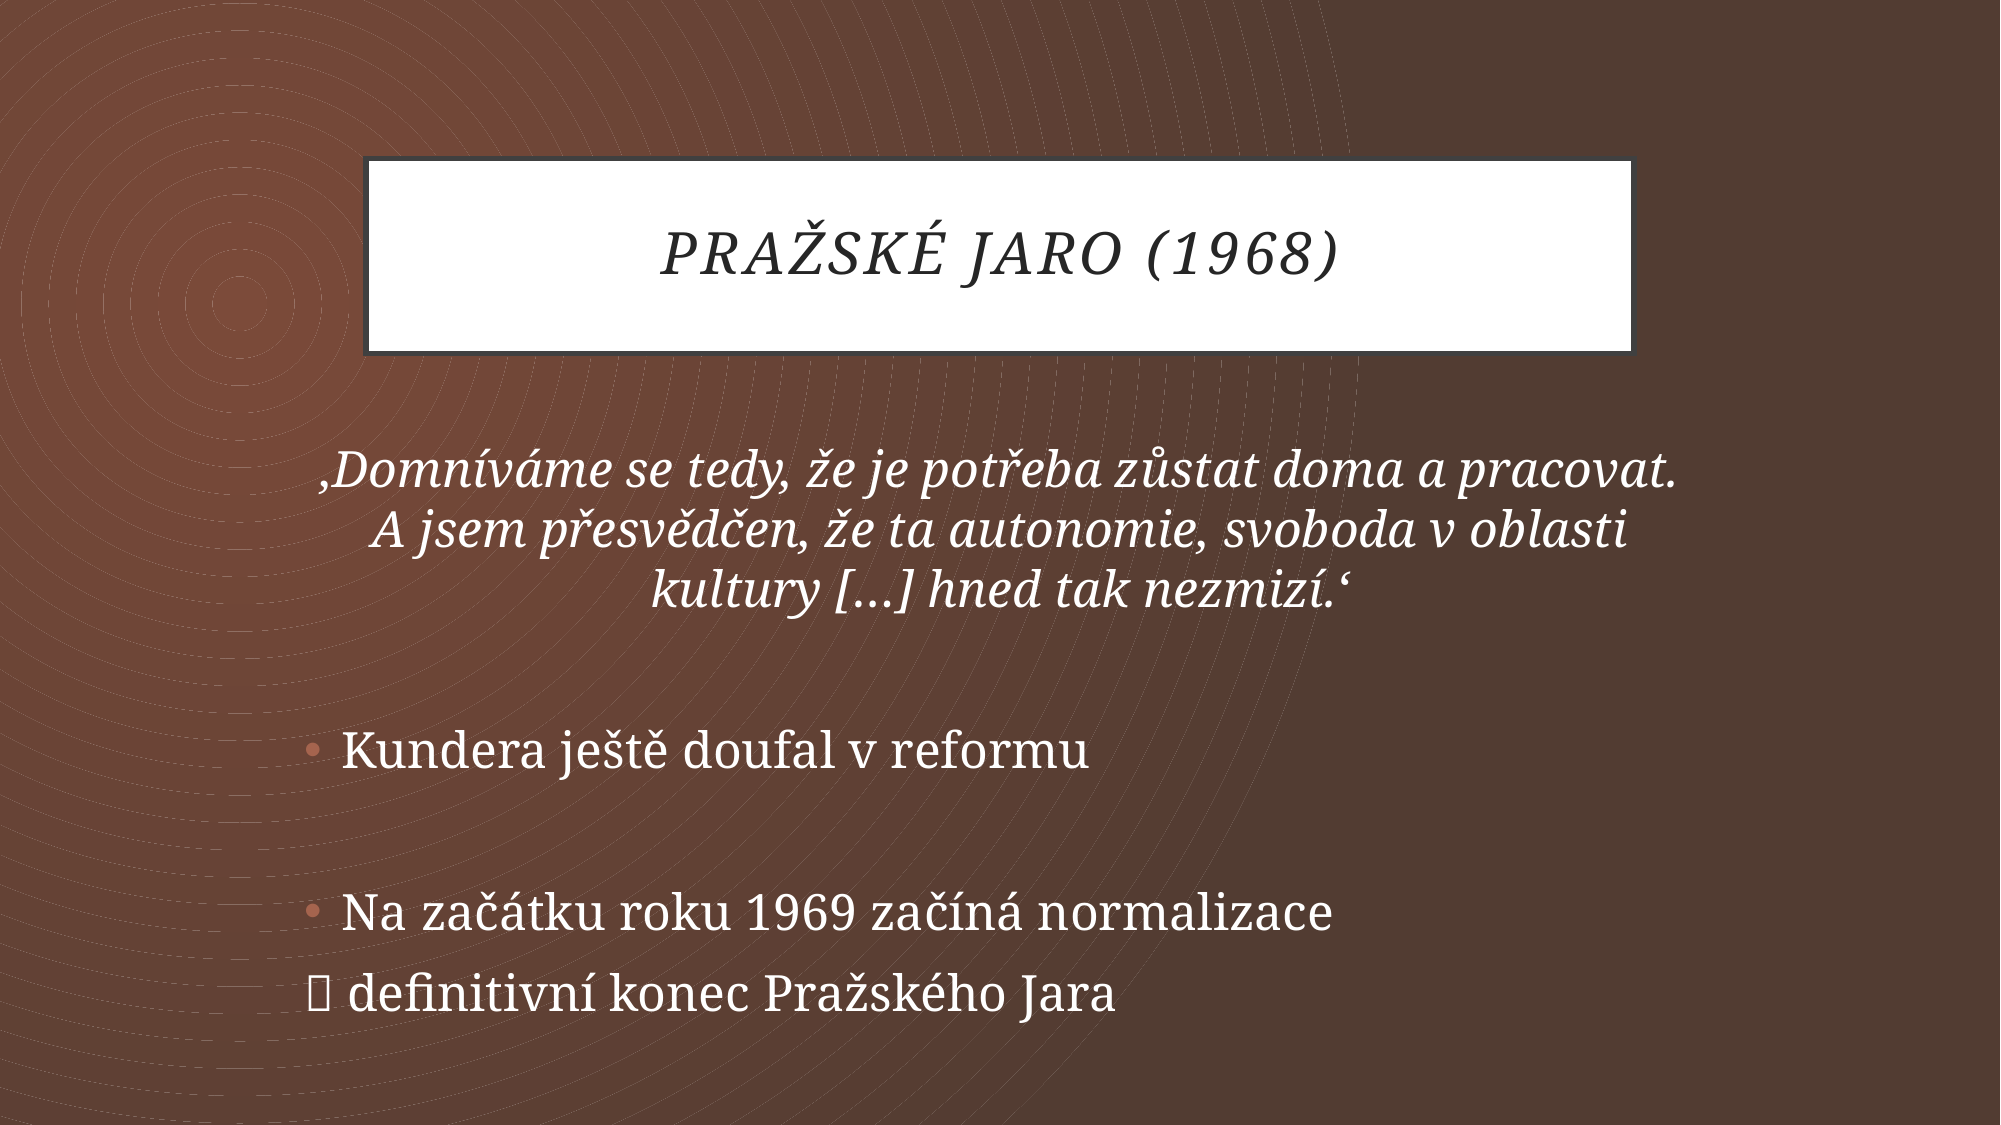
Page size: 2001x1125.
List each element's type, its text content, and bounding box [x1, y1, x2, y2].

title Pražské jaro (1968) [363, 156, 1637, 356]
list ‚Domníváme se tedy, že je potřeba zůstat doma a pracovat. A jsem přesvědčen, že ta autonomie, svoboda v oblasti kultury […] hned tak nezmizí.‘ Kundera ještě doufal v reformu Na začátku roku 1969 začíná normalizace  definitivní konec Pražského Jara [289, 429, 1711, 1070]
